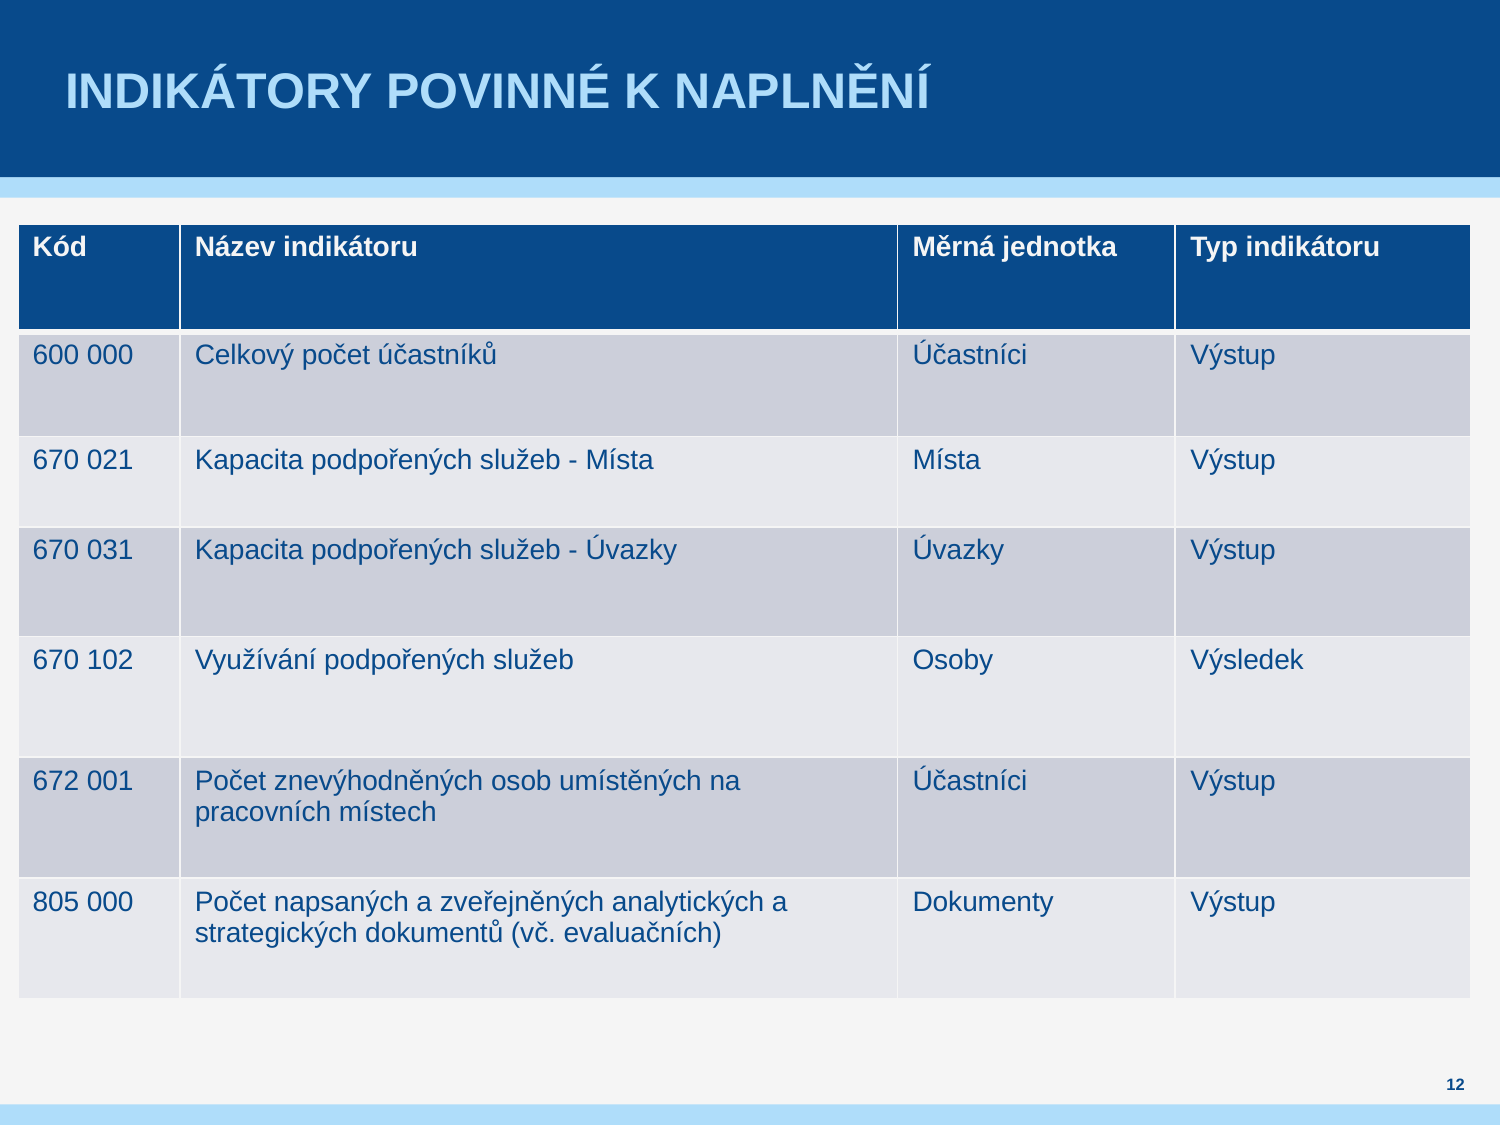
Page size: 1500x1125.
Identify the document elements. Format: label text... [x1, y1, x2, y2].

table_cell Výstup [1176, 528, 1470, 636]
table_cell Počet znevýhodněných osob umístěných na pracovních místech [181, 758, 897, 877]
table_cell Účastníci [898, 758, 1174, 877]
table_cell Výstup [1176, 758, 1470, 877]
table_cell Kapacita podpořených služeb - Místa [181, 437, 897, 526]
table_cell 805 000 [19, 879, 179, 998]
table_cell Dokumenty [898, 879, 1174, 998]
slide_number 12 [1417, 1068, 1495, 1099]
table_cell Výsledek [1176, 637, 1470, 756]
table_header Kód [19, 225, 179, 329]
table_cell Výstup [1176, 879, 1470, 998]
table_cell Využívání podpořených služeb [181, 637, 897, 756]
table_cell Celkový počet účastníků [181, 335, 897, 436]
table_cell 670 102 [19, 637, 179, 756]
table_cell 672 001 [19, 758, 179, 877]
table_cell 670 021 [19, 437, 179, 526]
table_cell 670 031 [19, 528, 179, 636]
table_header Typ indikátoru [1176, 225, 1470, 329]
table_cell Osoby [898, 637, 1174, 756]
table_cell Kapacita podpořených služeb - Úvazky [181, 528, 897, 636]
table_cell Výstup [1176, 335, 1470, 436]
title InDIKÁTORY povinné k naplnění [59, 0, 1441, 178]
table_cell 600 000 [19, 335, 179, 436]
table_header Měrná jednotka [898, 225, 1174, 329]
table_cell Výstup [1176, 437, 1470, 526]
table_cell Místa [898, 437, 1174, 526]
table_header Název indikátoru [181, 225, 897, 329]
table_cell Počet napsaných a zveřejněných analytických a strategických dokumentů (vč. evaluačních) [181, 879, 897, 998]
table_cell Úvazky [898, 528, 1174, 636]
table_cell Účastníci [898, 335, 1174, 436]
